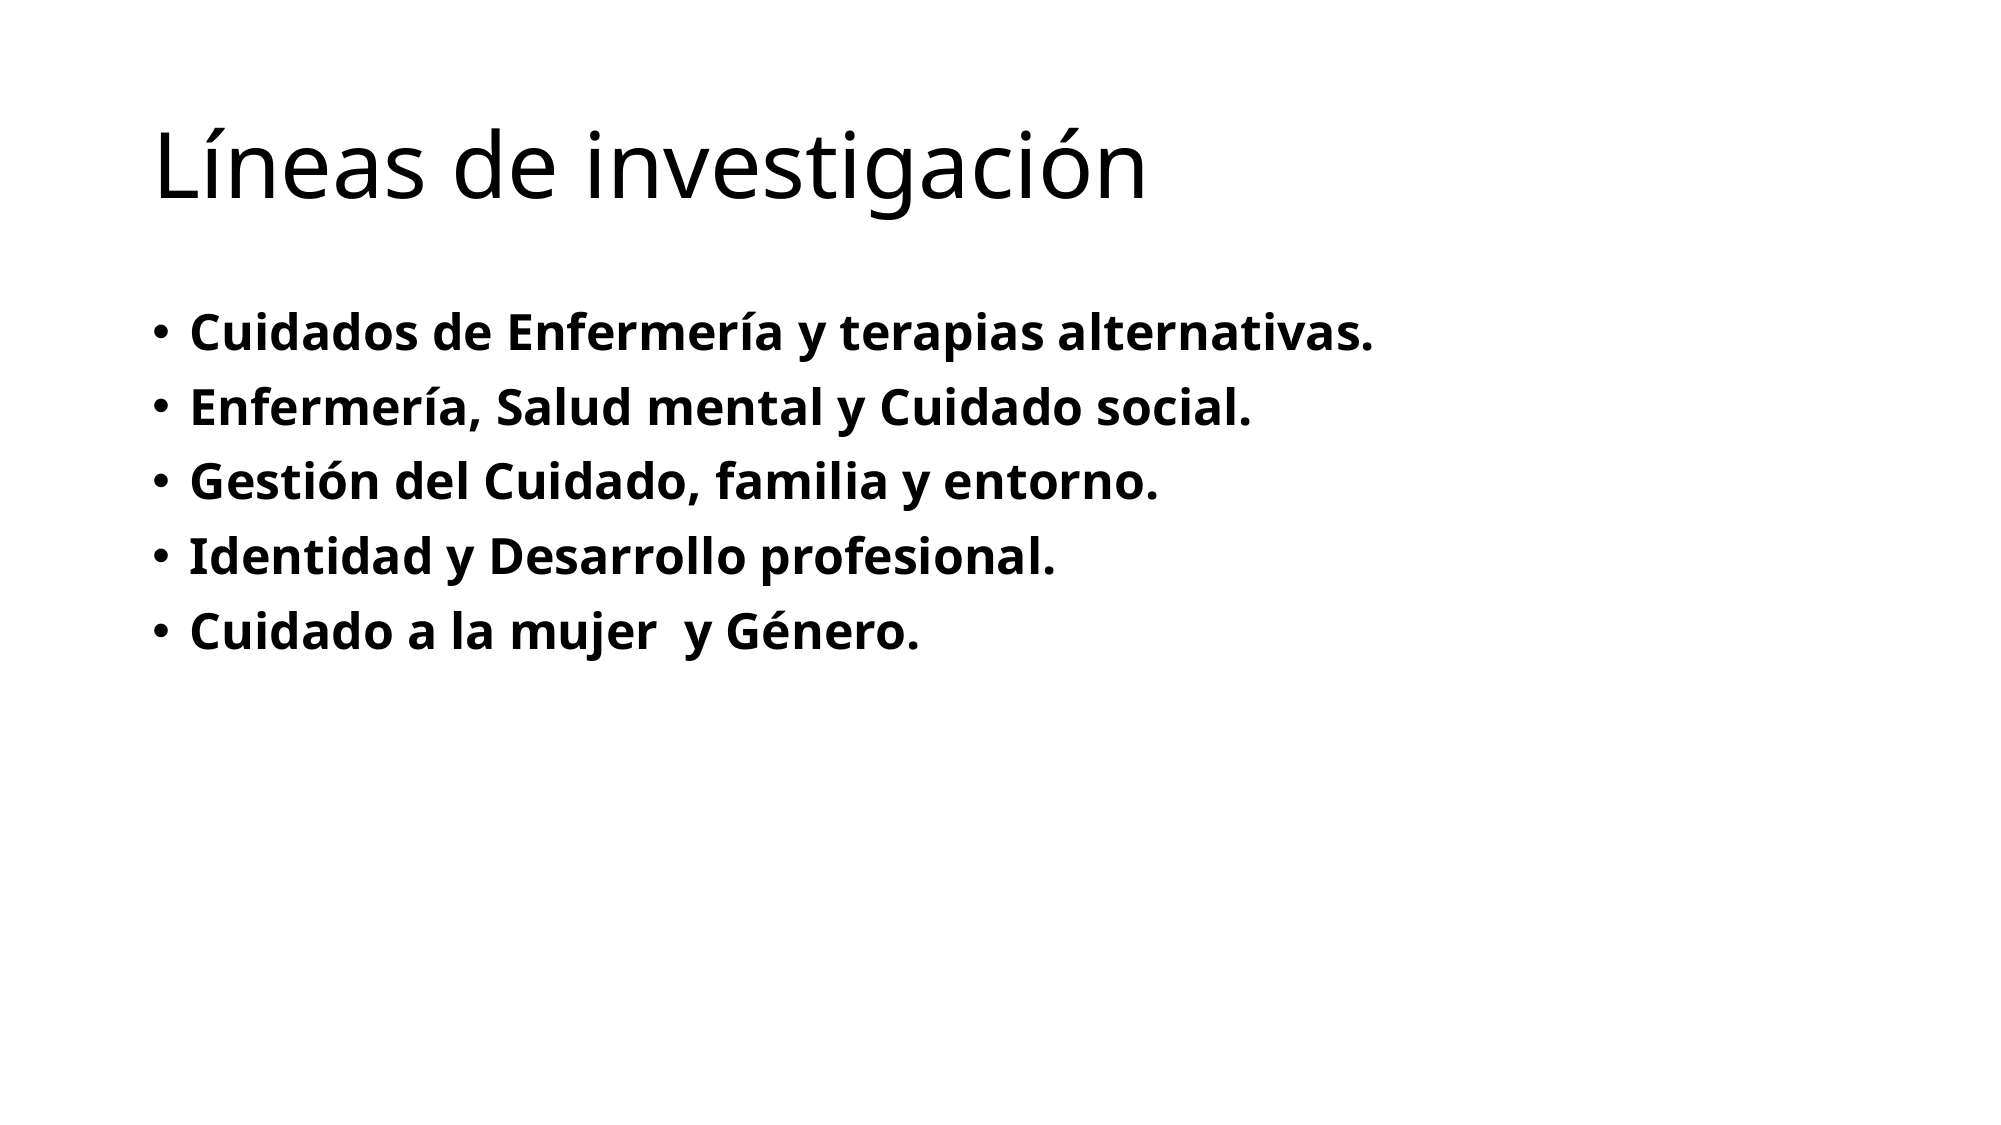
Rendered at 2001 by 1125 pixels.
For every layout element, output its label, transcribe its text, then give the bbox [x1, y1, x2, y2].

list Cuidados de Enfermería y terapias alternativas. Enfermería, Salud mental y Cuidado social. Gestión del Cuidado, familia y entorno. Identidad y Desarrollo profesional. Cuidado a la mujer y Género. [137, 299, 1863, 1014]
title Líneas de investigación [137, 59, 1863, 278]
